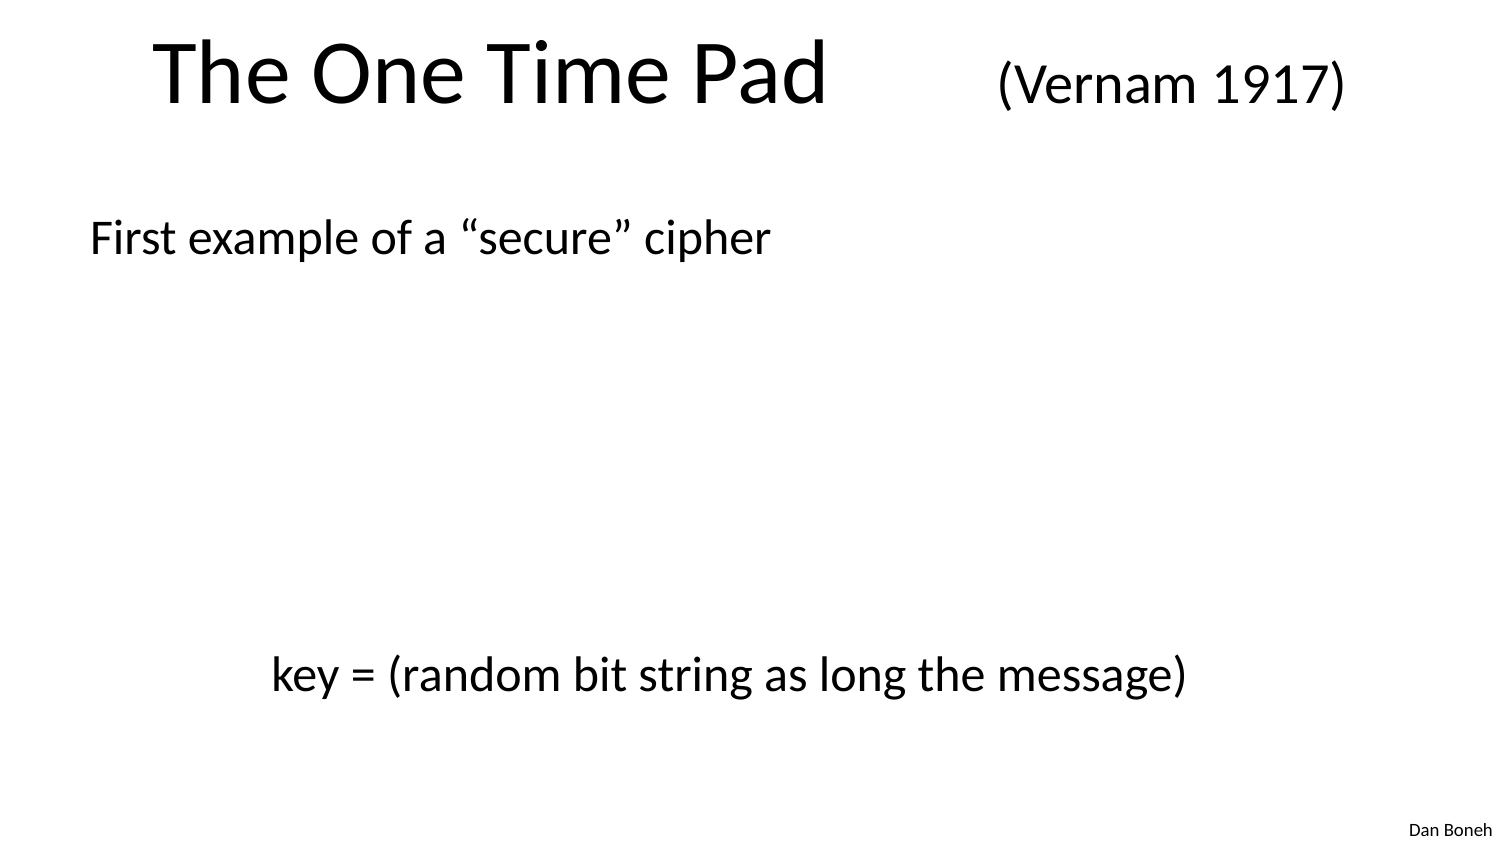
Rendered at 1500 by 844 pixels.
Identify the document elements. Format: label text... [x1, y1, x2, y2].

title The One Time Pad (Vernam 1917) [75, 0, 1425, 138]
text_box key = (random bit string as long the message) [256, 634, 1204, 710]
list First example of a “secure” cipher [75, 196, 1425, 485]
